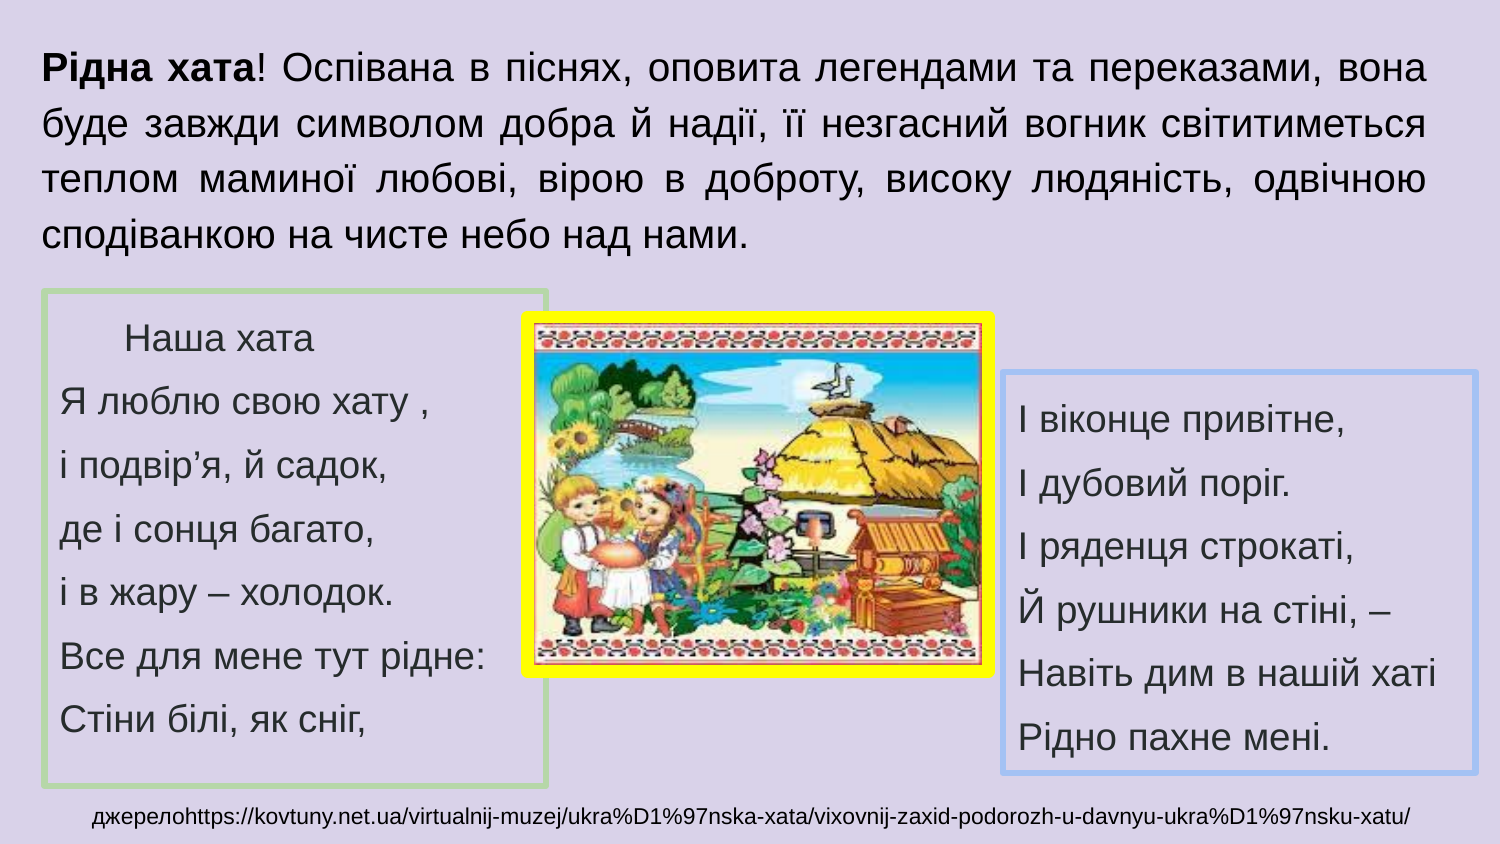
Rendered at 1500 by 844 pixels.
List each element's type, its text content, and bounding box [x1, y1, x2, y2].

text_box Наша хата Я люблю свою хату , і подвір’я, й садок, де і сонця багато, і в жару – холодок. Все для мене тут рідне: Стіни білі, як сніг, [44, 291, 546, 786]
text_box І віконце привітне, І дубовий поріг. І ряденця строкаті, Й рушники на стіні, – Навіть дим в нашій хаті Рідно пахне мені. [1002, 371, 1476, 773]
text_box джерелоhttps://kovtuny.net.ua/virtualnij-muzej/ukra%D1%97nska-xata/vixovnij-zaxid-podorozh-u-davnyu-ukra%D1%97nsku-xatu/ [76, 786, 1432, 844]
text_box Рідна хата! Оспівана в піснях, оповита легендами та переказами, вона буде завжди символом добра й надії, її незгасний вогник світитиметься теплом маминої любові, вірою в доброту, високу людяність, одвічною сподіванкою на чисте небо над нами. [26, 18, 1444, 314]
picture [533, 323, 983, 666]
